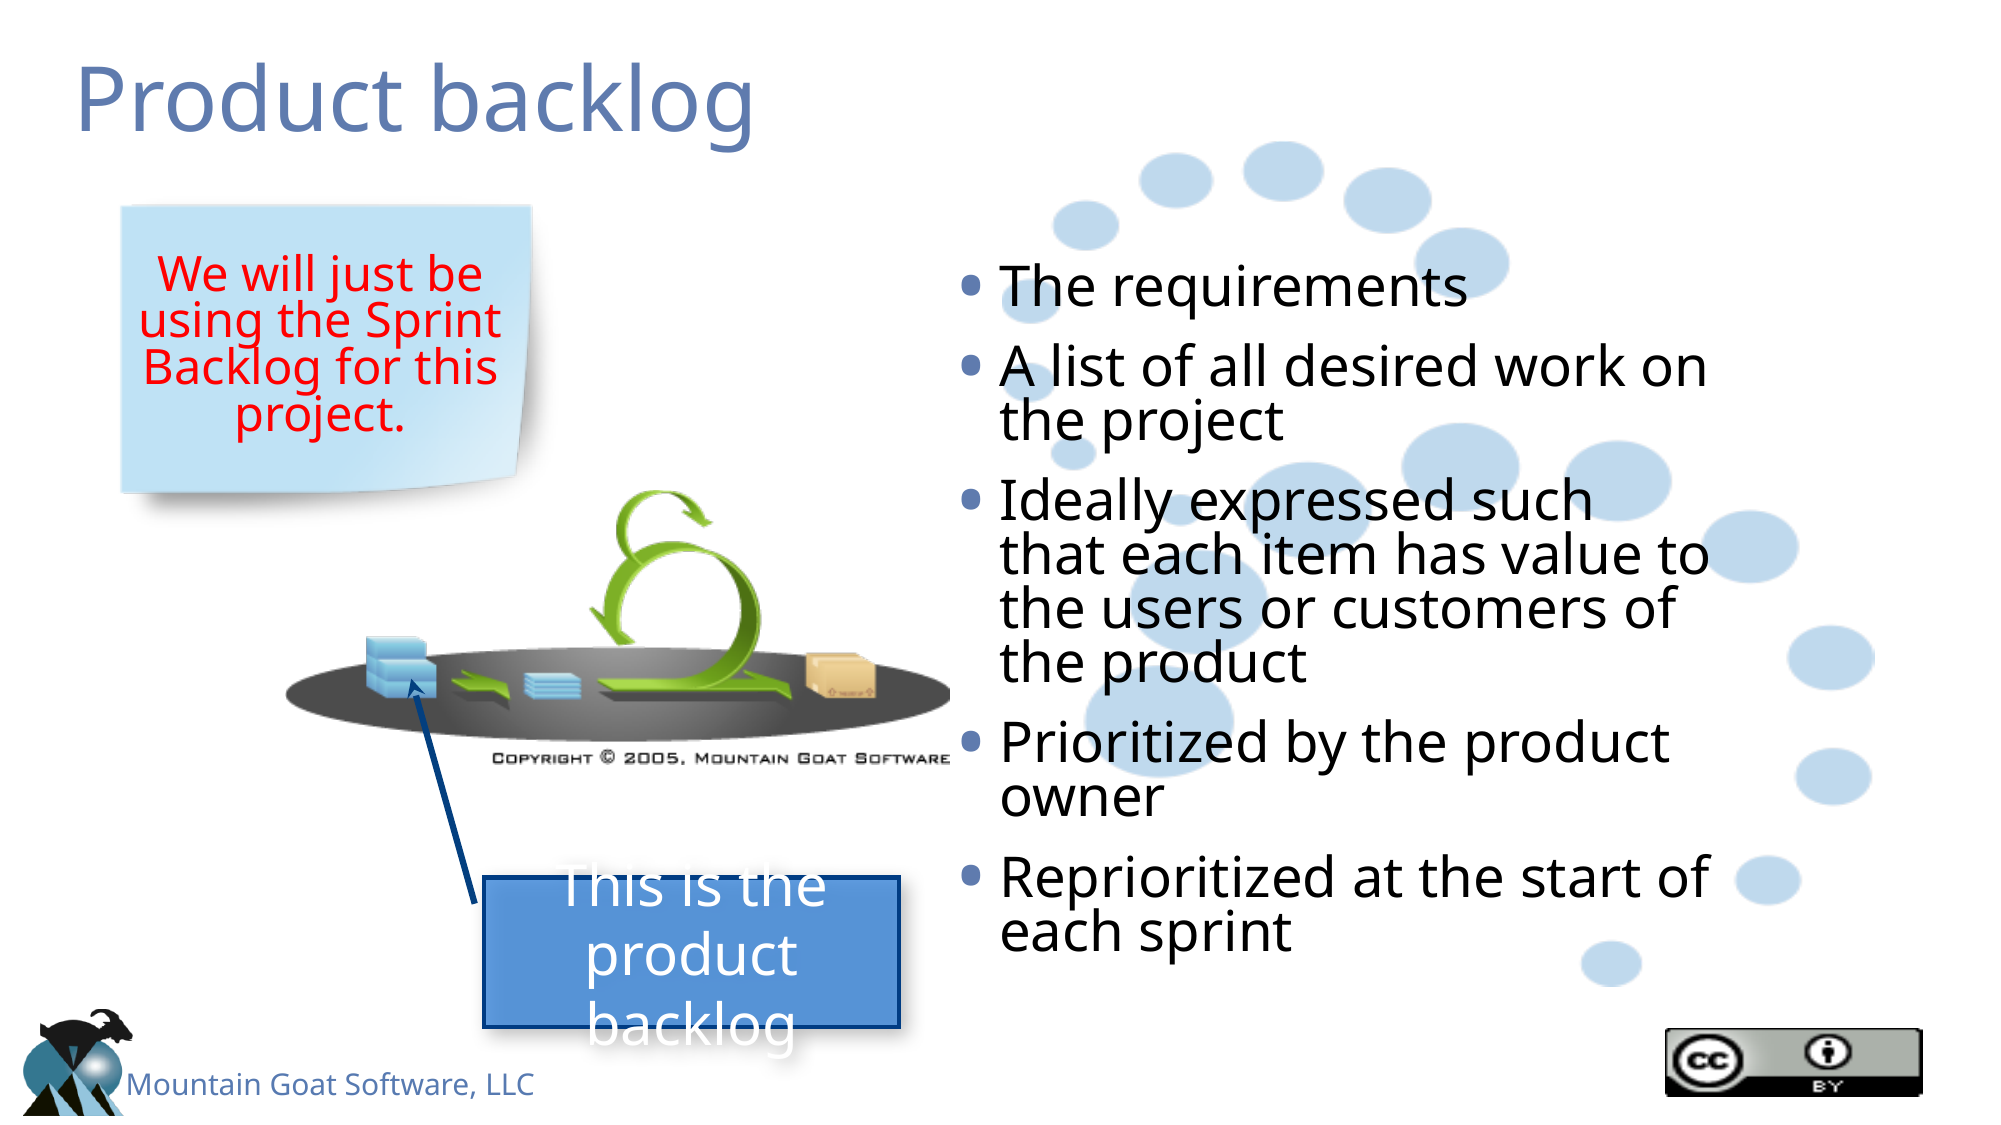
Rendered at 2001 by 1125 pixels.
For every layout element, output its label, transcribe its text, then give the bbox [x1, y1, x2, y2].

text_box This is the product backlog [484, 877, 899, 1028]
picture [1002, 175, 1875, 987]
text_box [111, 189, 570, 536]
picture [1665, 1028, 1923, 1097]
picture [285, 490, 950, 766]
title Product backlog [67, 16, 1930, 175]
list The requirements A list of all desired work on the project Ideally expressed such that each item has value to the users or customers of the product Prioritized by the product owner Reprioritized at the start of each sprint [911, 256, 1722, 1039]
picture [22, 1008, 133, 1116]
